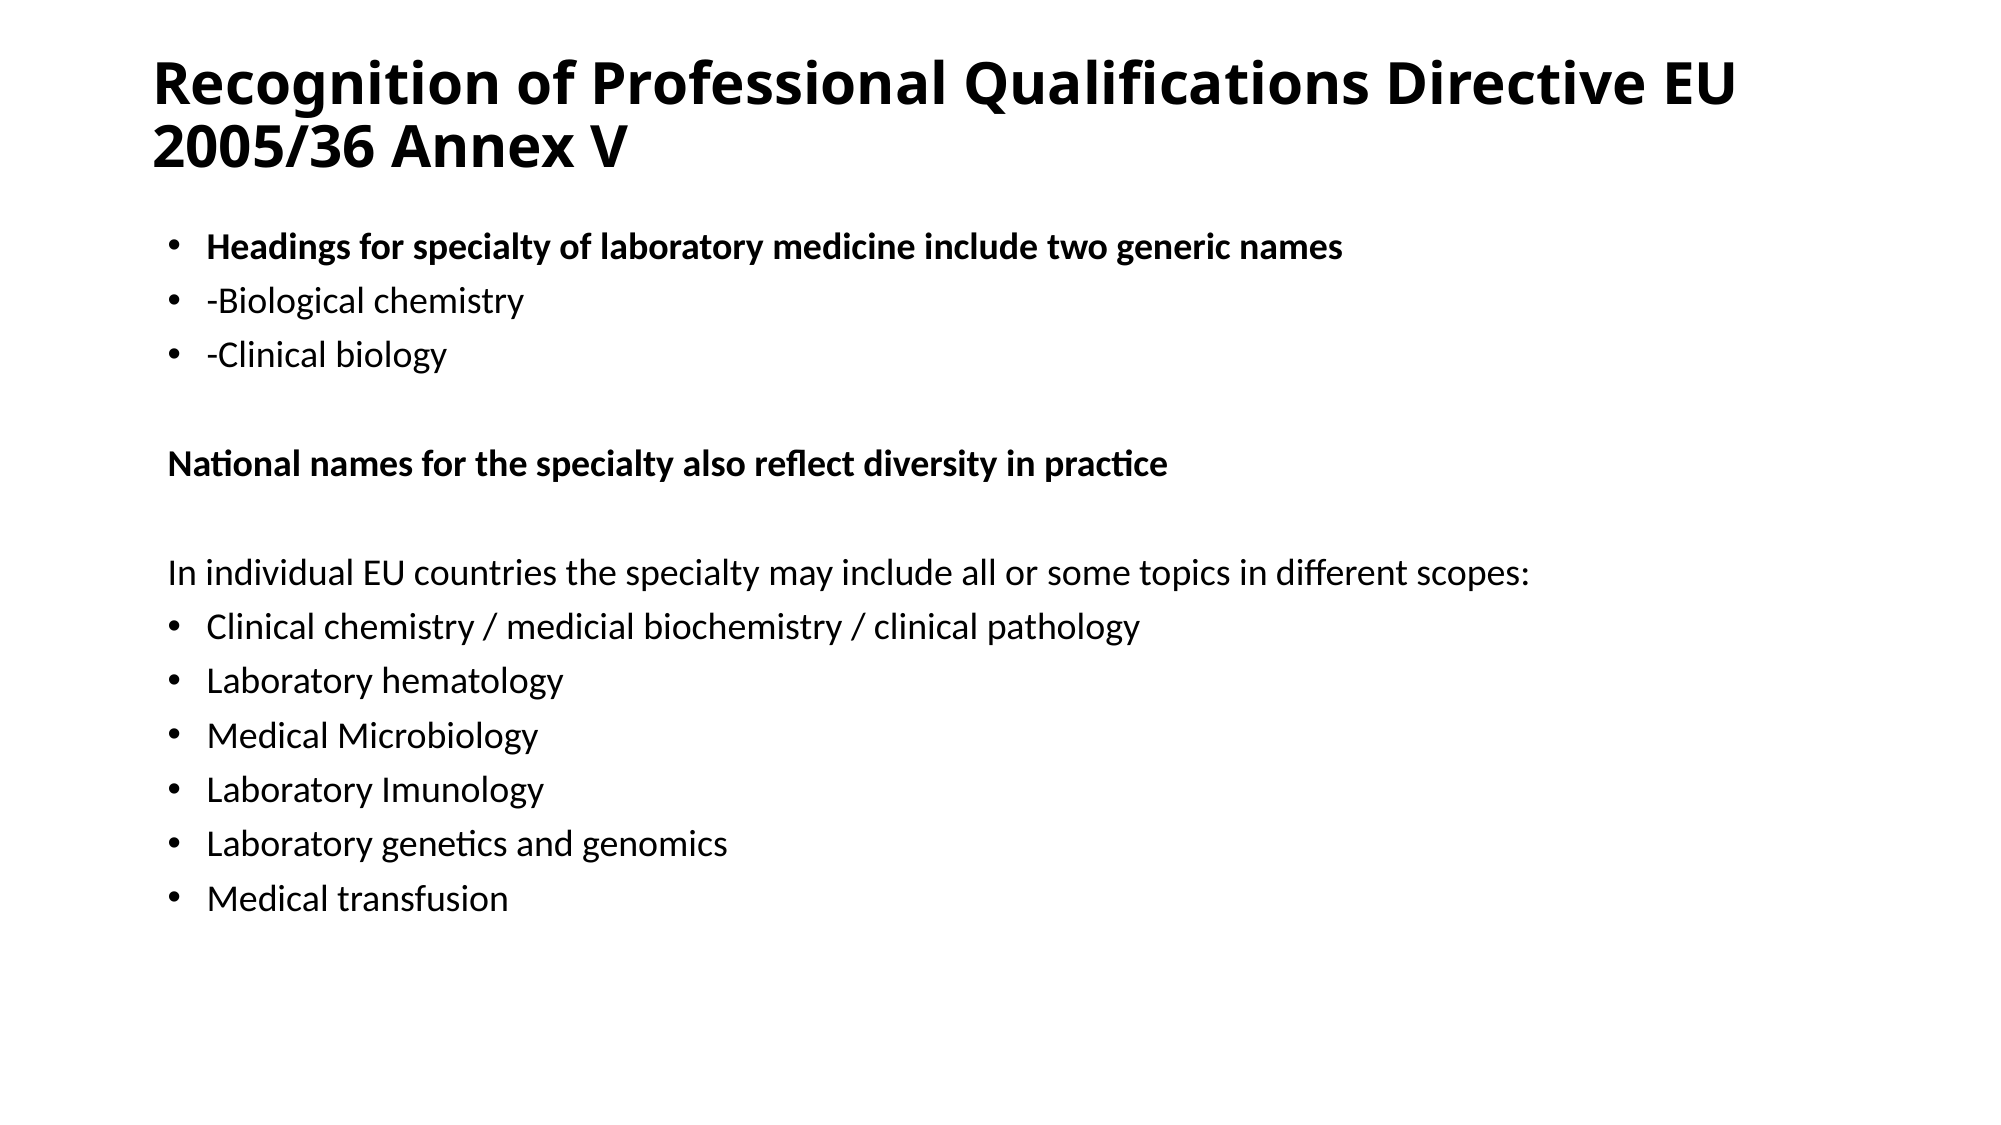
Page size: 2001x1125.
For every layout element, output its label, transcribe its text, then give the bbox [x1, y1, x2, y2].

title Recognition of Professional Qualifications Directive EU 2005/36 Annex V [137, 84, 1863, 230]
list Headings for specialty of laboratory medicine include two generic names -Biological chemistry -Clinical biology National names for the specialty also reflect diversity in practice In individual EU countries the specialty may include all or some topics in different scopes: Clinical chemistry / medicial biochemistry / clinical pathology Laboratory hematology Medical Microbiology Laboratory Imunology Laboratory genetics and genomics Medical transfusion [152, 218, 1863, 935]
